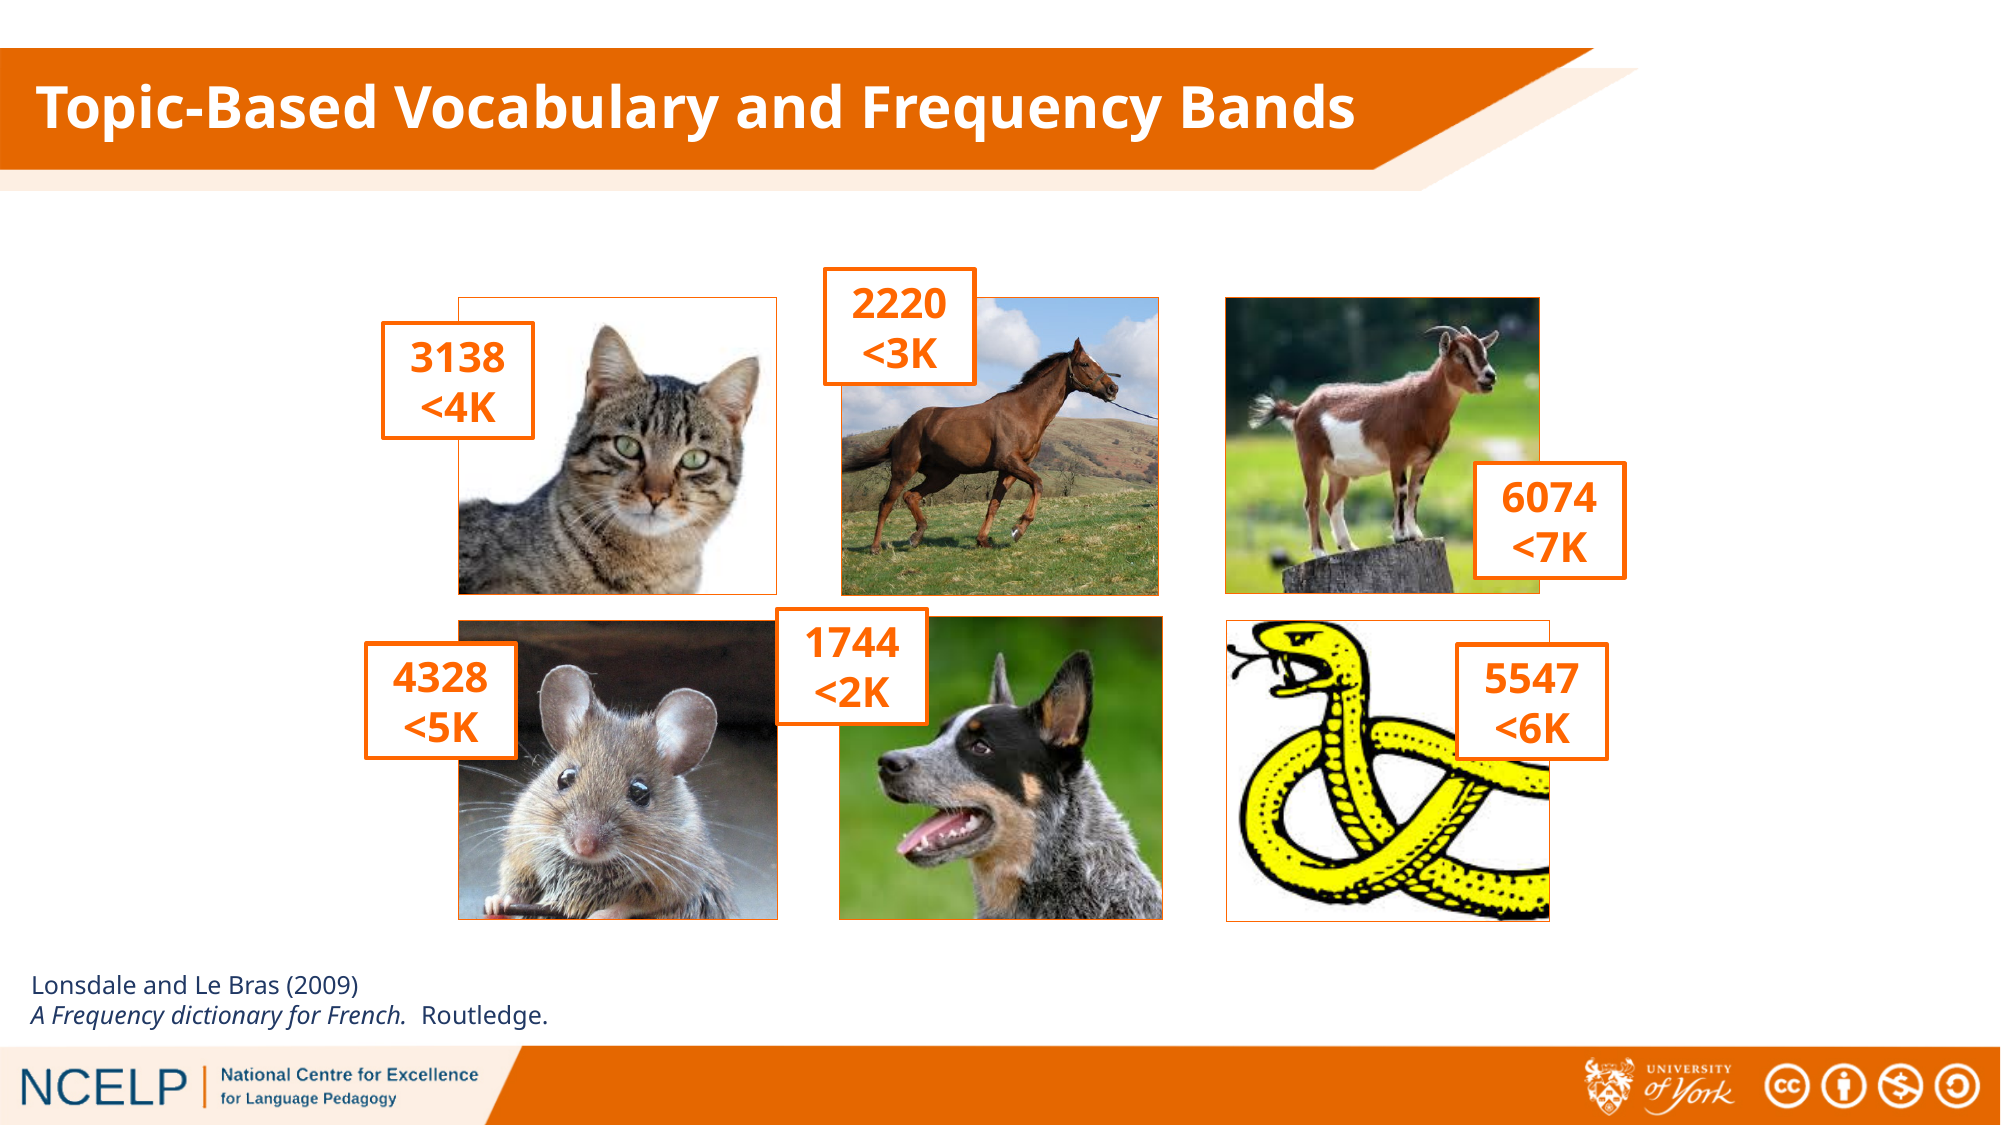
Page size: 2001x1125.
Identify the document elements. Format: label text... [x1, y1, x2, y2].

text_box 5547 <6K [1550, 644, 1608, 760]
text_box 3138 <4K [383, 323, 457, 439]
text_box 4328 <5K [366, 643, 458, 759]
text_box 2220 <3K [824, 268, 975, 384]
picture [0, 0, 2001, 1125]
text_box 6074 <7K [1540, 463, 1625, 578]
text_box 1744 <2K [776, 608, 927, 724]
text_box Lonsdale and Le Bras (2009) A Frequency dictionary for French. Routledge. [16, 962, 822, 1037]
